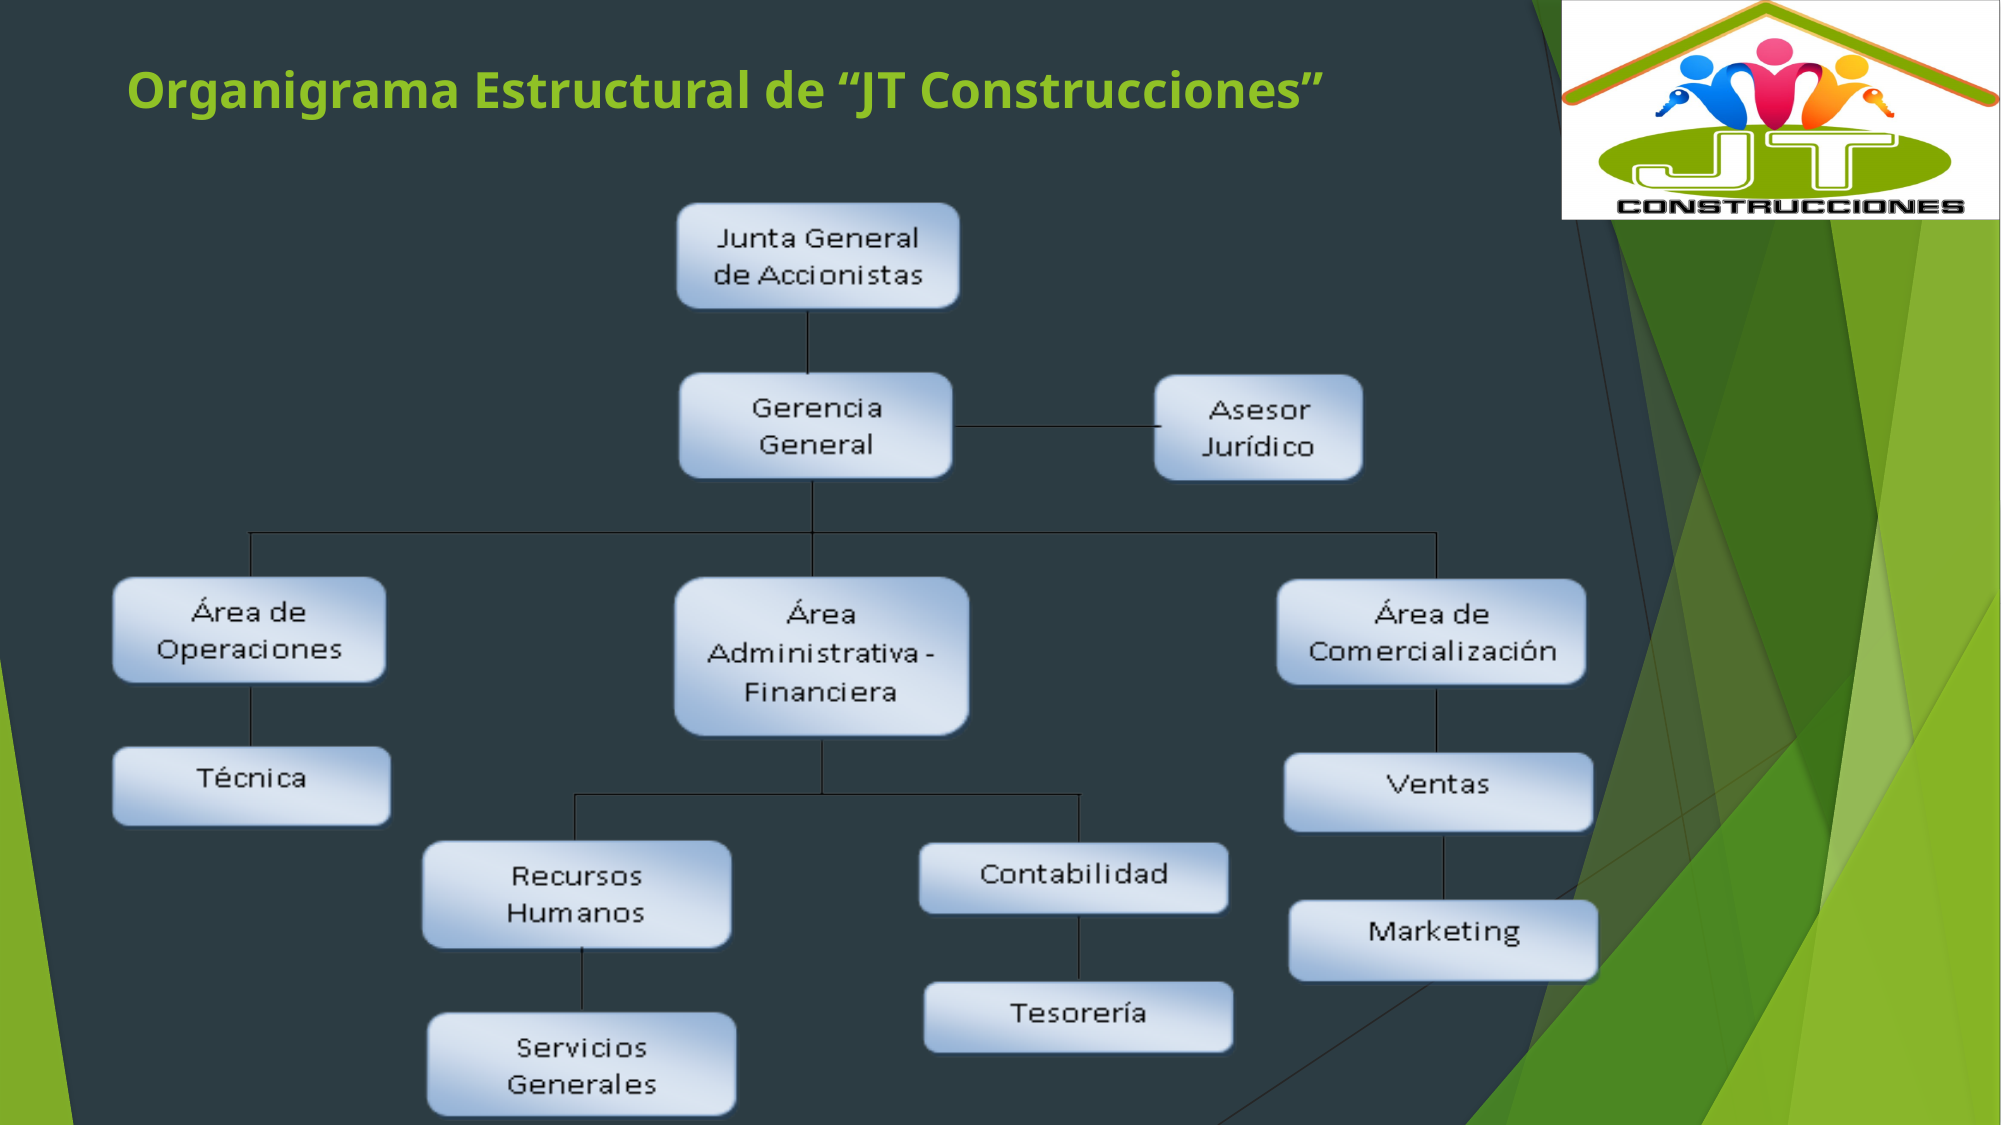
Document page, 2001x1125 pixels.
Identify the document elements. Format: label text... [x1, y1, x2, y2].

title Organigrama Estructural de “JT Construcciones” [111, 51, 1522, 201]
picture [110, 0, 2000, 1125]
